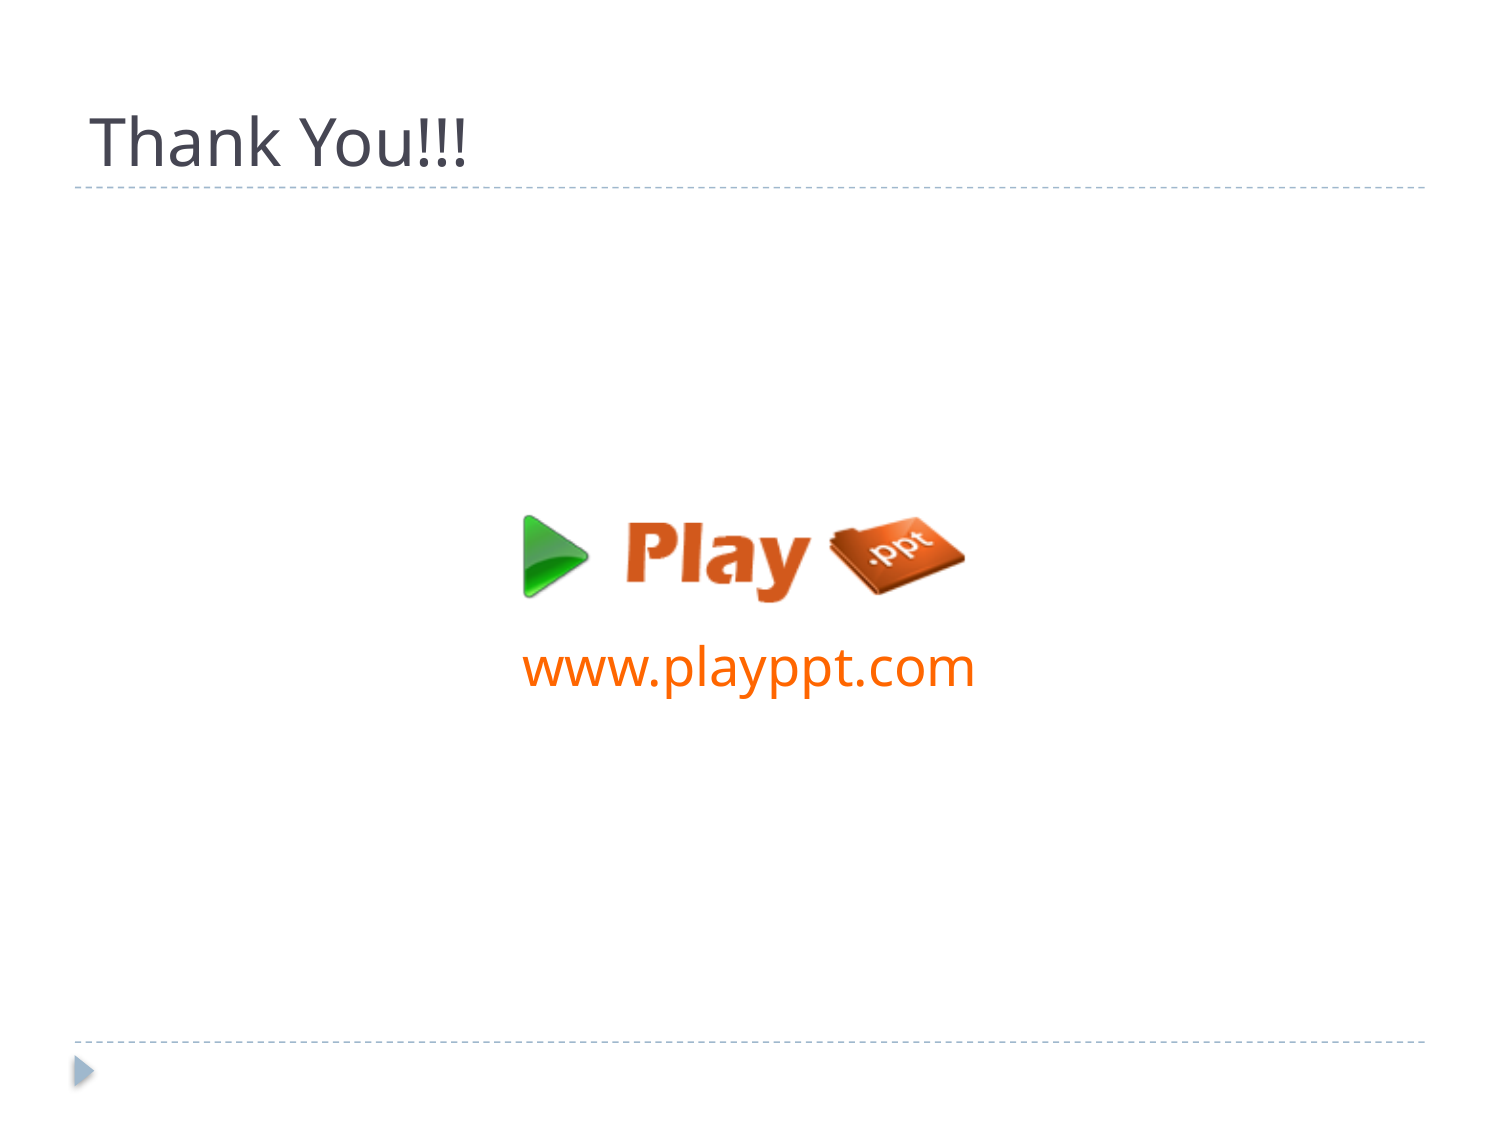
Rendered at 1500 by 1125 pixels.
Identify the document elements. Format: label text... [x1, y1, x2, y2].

title Thank You!!! [75, 24, 1425, 188]
picture [487, 497, 1001, 613]
list www.playppt.com [75, 624, 1425, 725]
